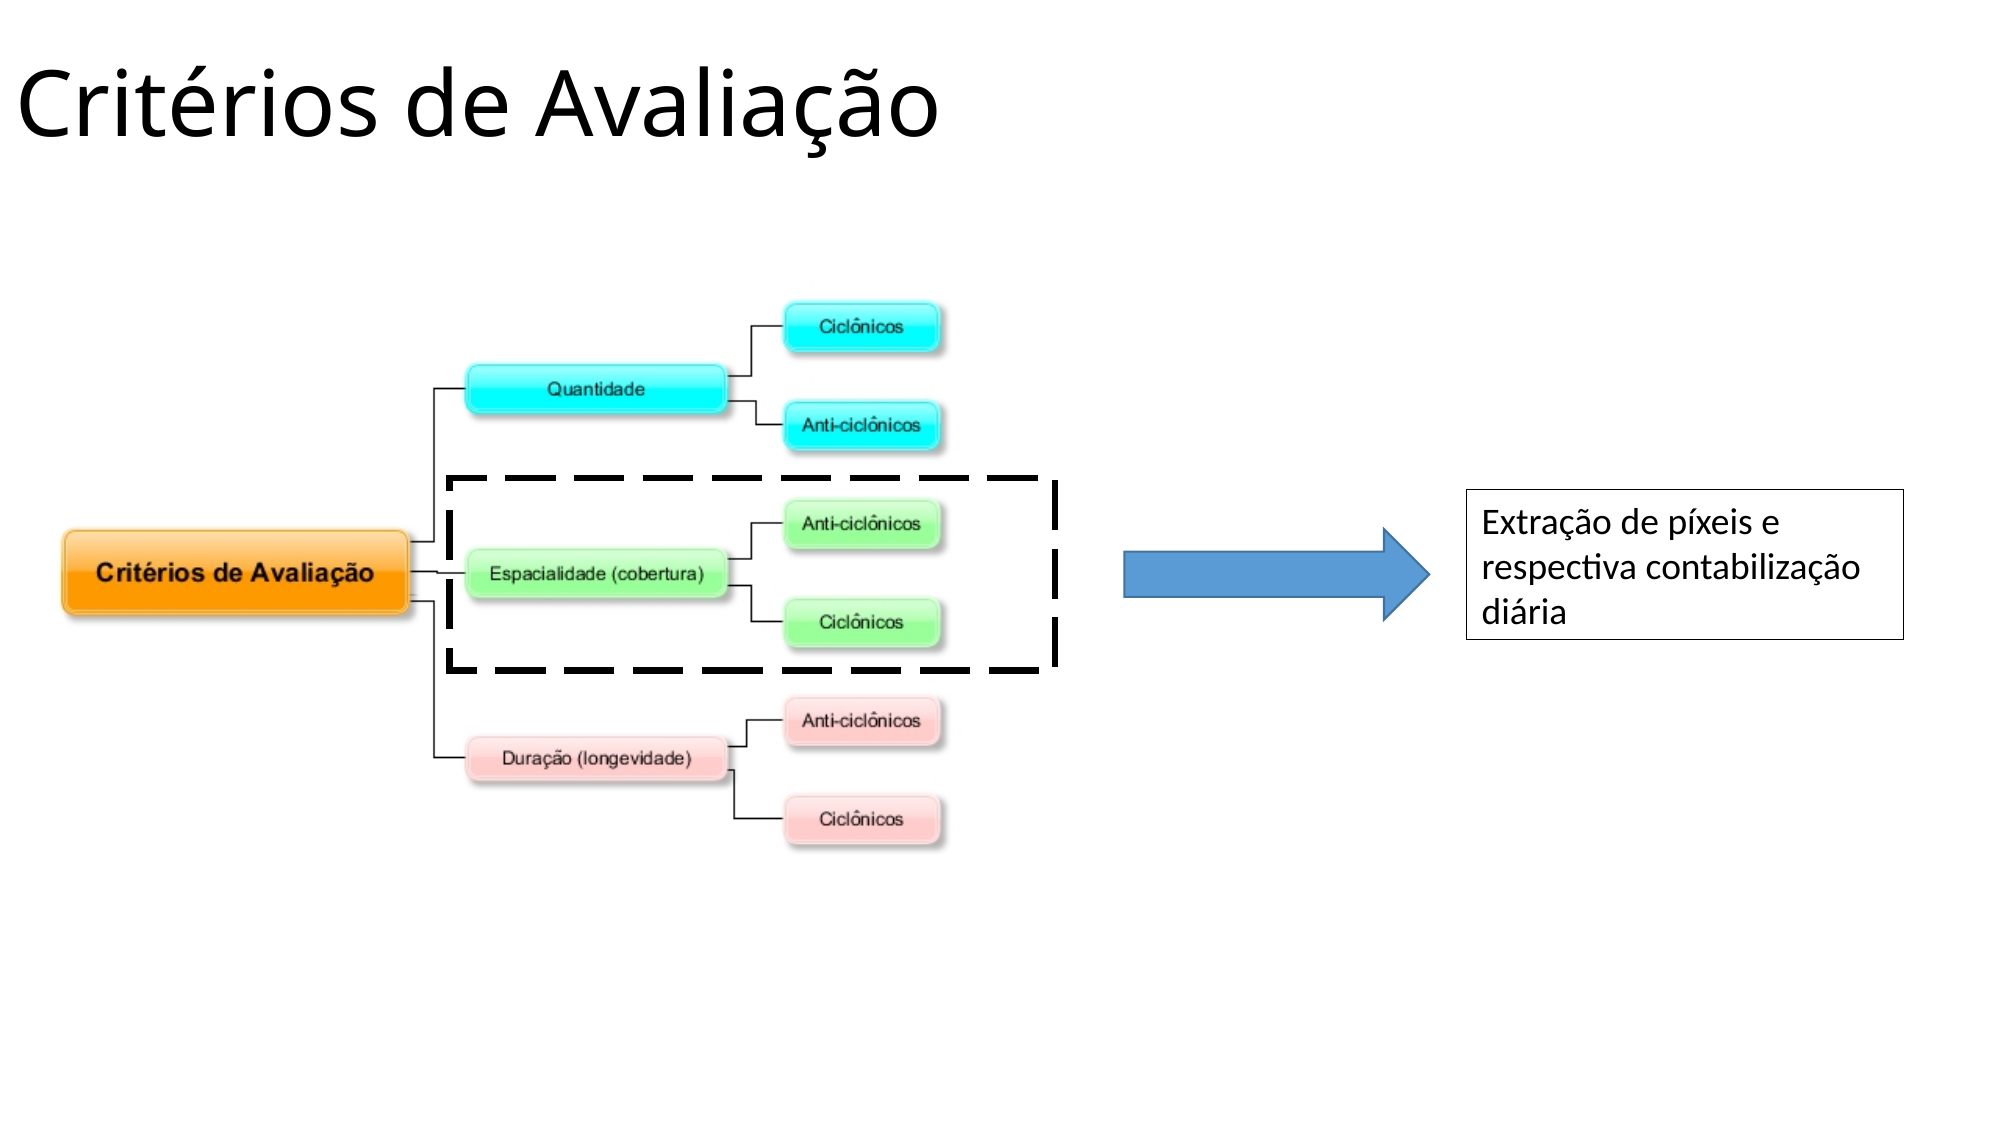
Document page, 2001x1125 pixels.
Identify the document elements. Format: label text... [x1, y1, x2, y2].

text_box [1123, 526, 1431, 623]
text_box [965, 477, 1056, 672]
text_box Critérios de Avaliação [0, 0, 1725, 215]
text_box Extração de píxeis e respectiva contabilização diária [1466, 489, 1904, 640]
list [37, 277, 965, 872]
